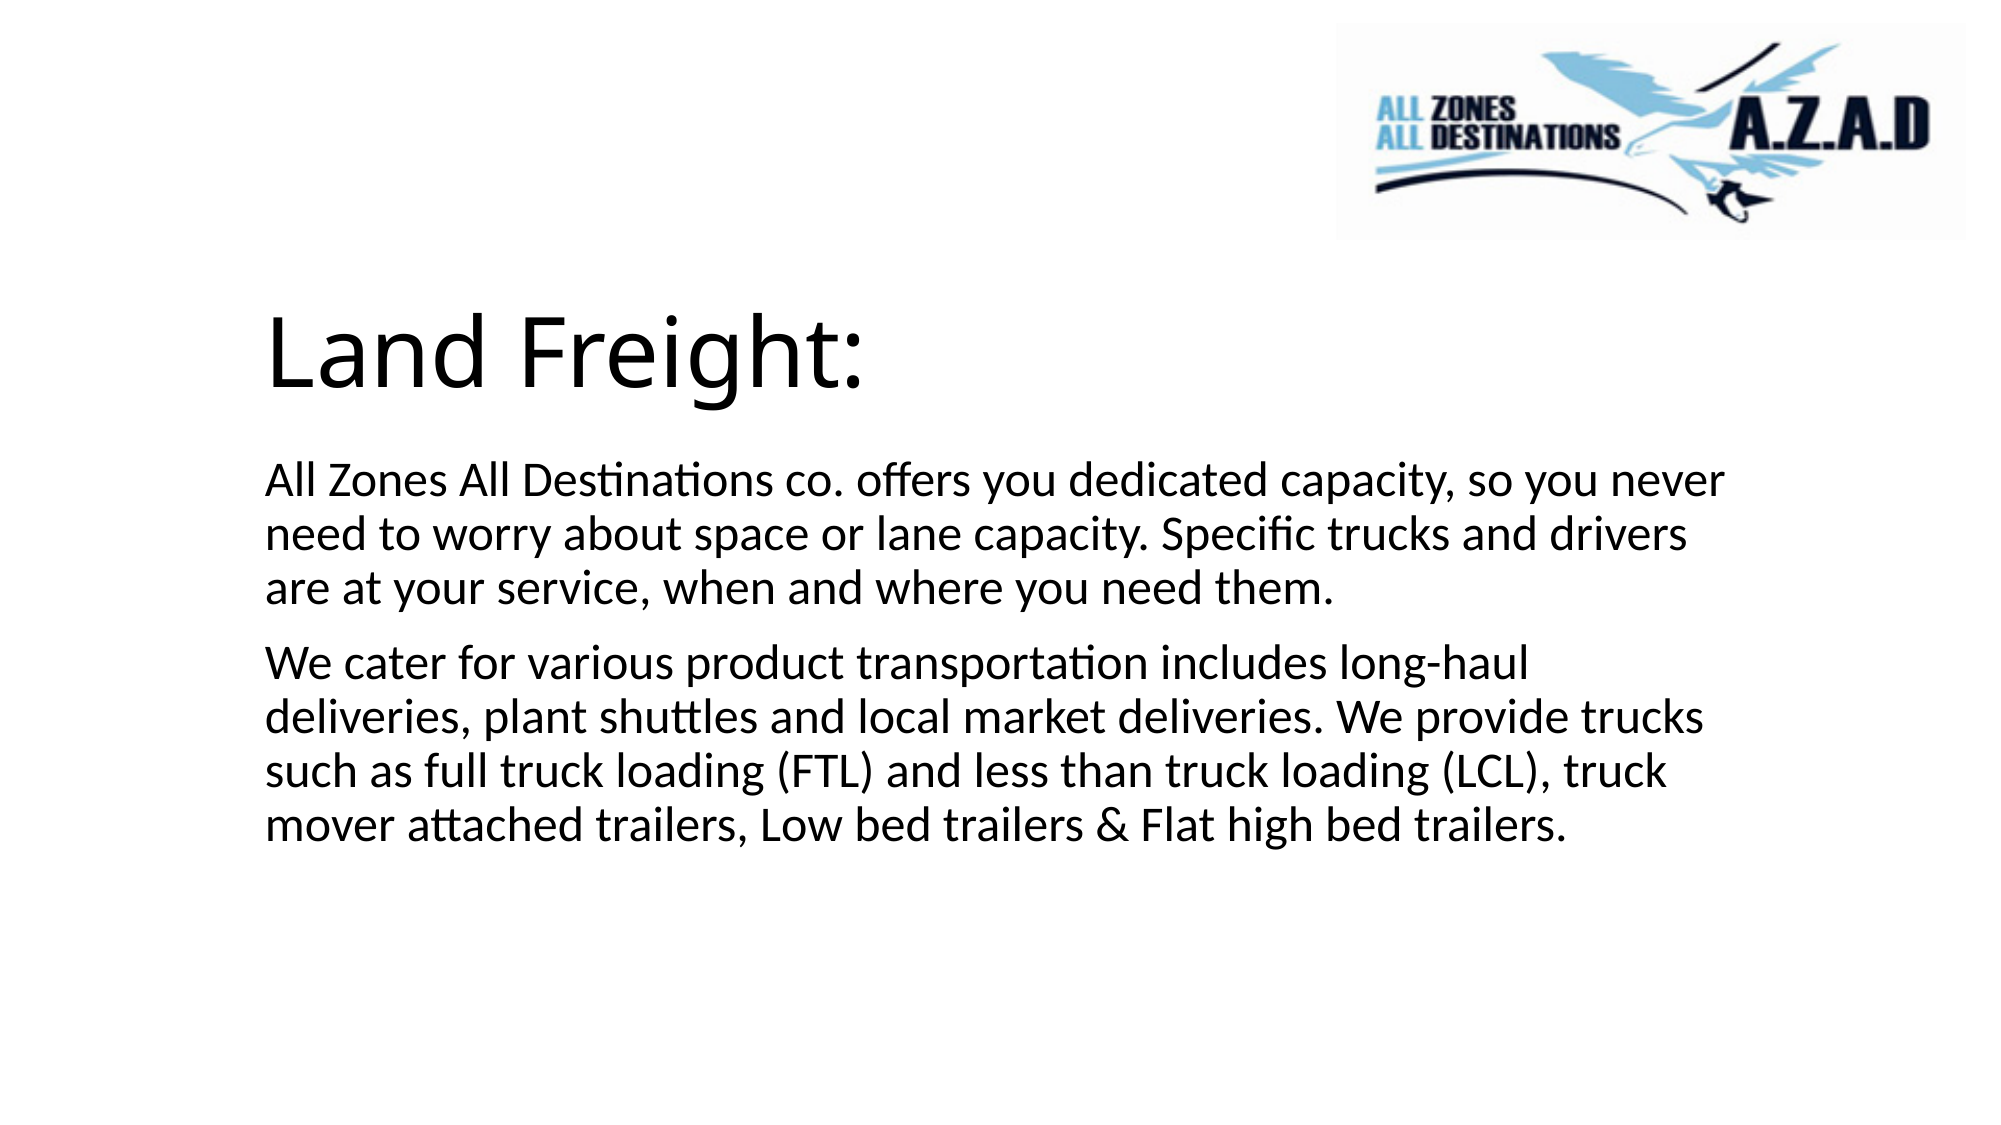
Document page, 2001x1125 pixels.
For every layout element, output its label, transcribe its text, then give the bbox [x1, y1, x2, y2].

title Land Freight: [249, 295, 1750, 417]
subtitle All Zones All Destinations co. offers you dedicated capacity, so you never need to worry about space or lane capacity. Specific trucks and drivers are at your service, when and where you need them. We cater for various product transportation includes long-haul deliveries, plant shuttles and local market deliveries. We provide trucks such as full truck loading (FTL) and less than truck loading (LCL), truck mover attached trailers, Low bed trailers & Flat high bed trailers. [249, 445, 1750, 911]
picture [1336, 23, 1966, 240]
